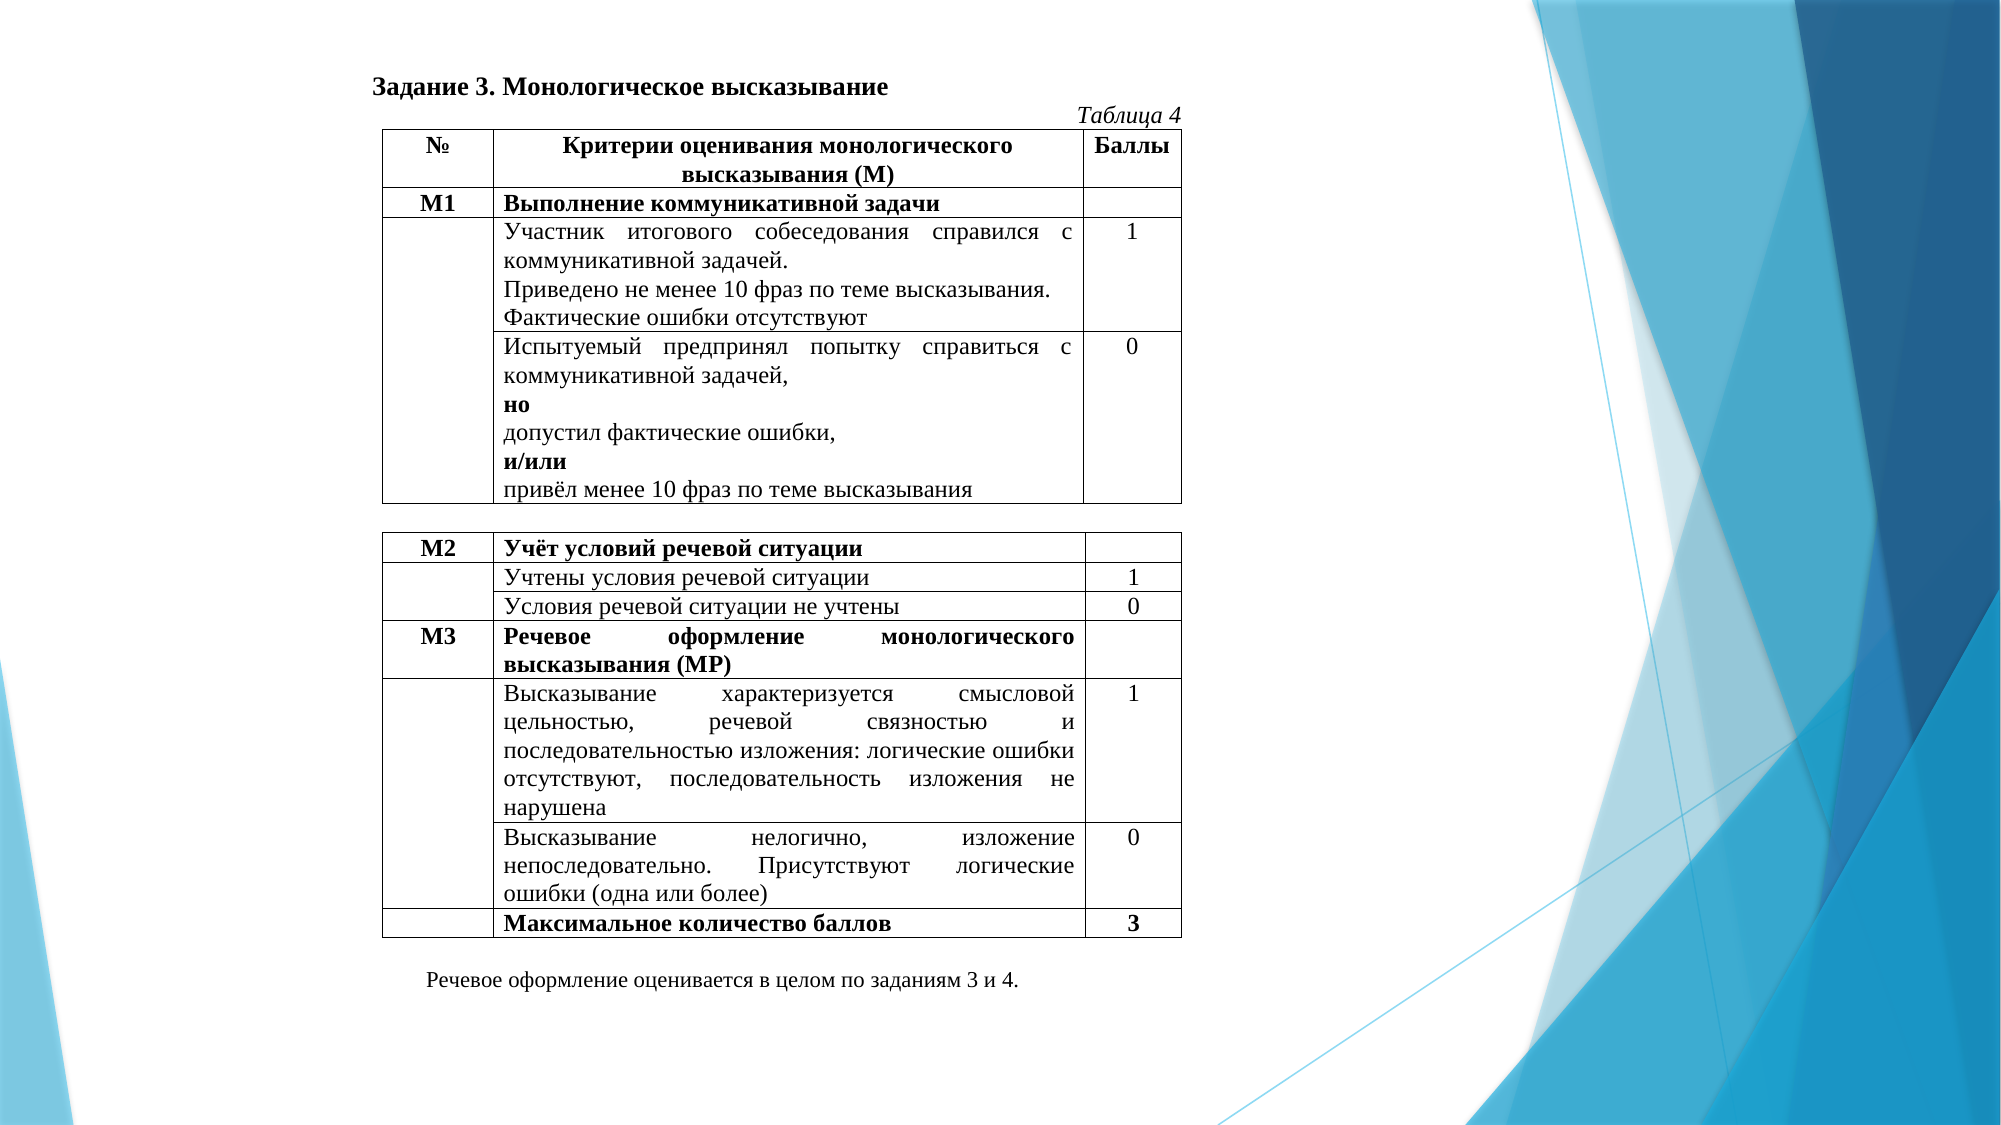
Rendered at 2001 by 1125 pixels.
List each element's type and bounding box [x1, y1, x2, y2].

list [371, 69, 1261, 992]
